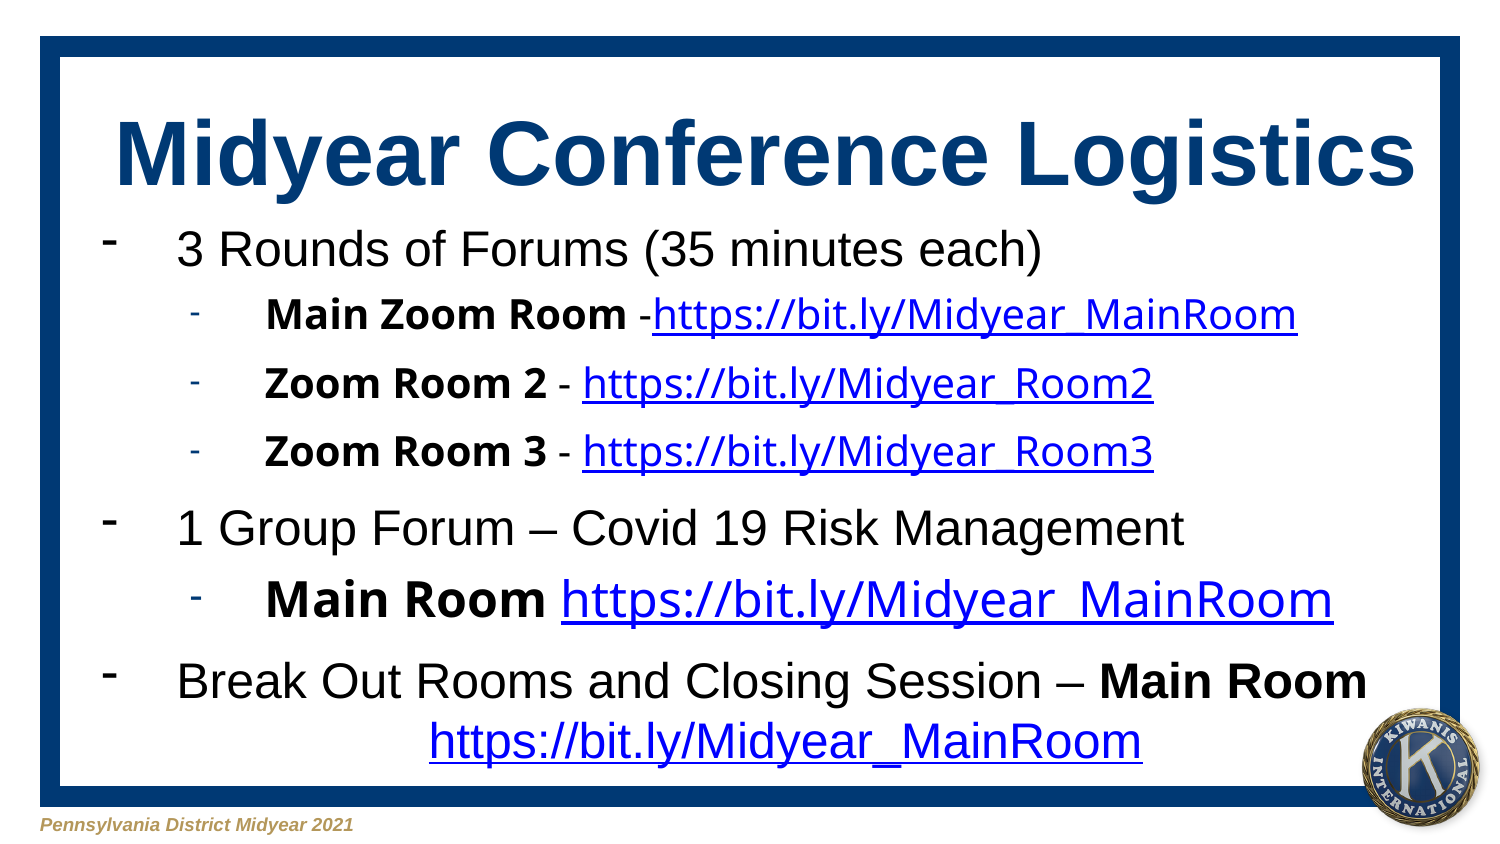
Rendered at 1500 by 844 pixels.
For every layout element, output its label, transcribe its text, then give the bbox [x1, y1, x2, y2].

title Midyear Conference Logistics [99, 96, 1463, 201]
picture [1353, 699, 1488, 835]
list 3 Rounds of Forums (35 minutes each) Main Zoom Room -https://bit.ly/Midyear_MainRoom Zoom Room 2 - https://bit.ly/Midyear_Room2 Zoom Room 3 - https://bit.ly/Midyear_Room3 1 Group Forum – Covid 19 Risk Management Main Room https://bit.ly/Midyear_MainRoom Break Out Rooms and Closing Session – Main Room https://bit.ly/Midyear_MainRoom [53, 200, 1447, 667]
